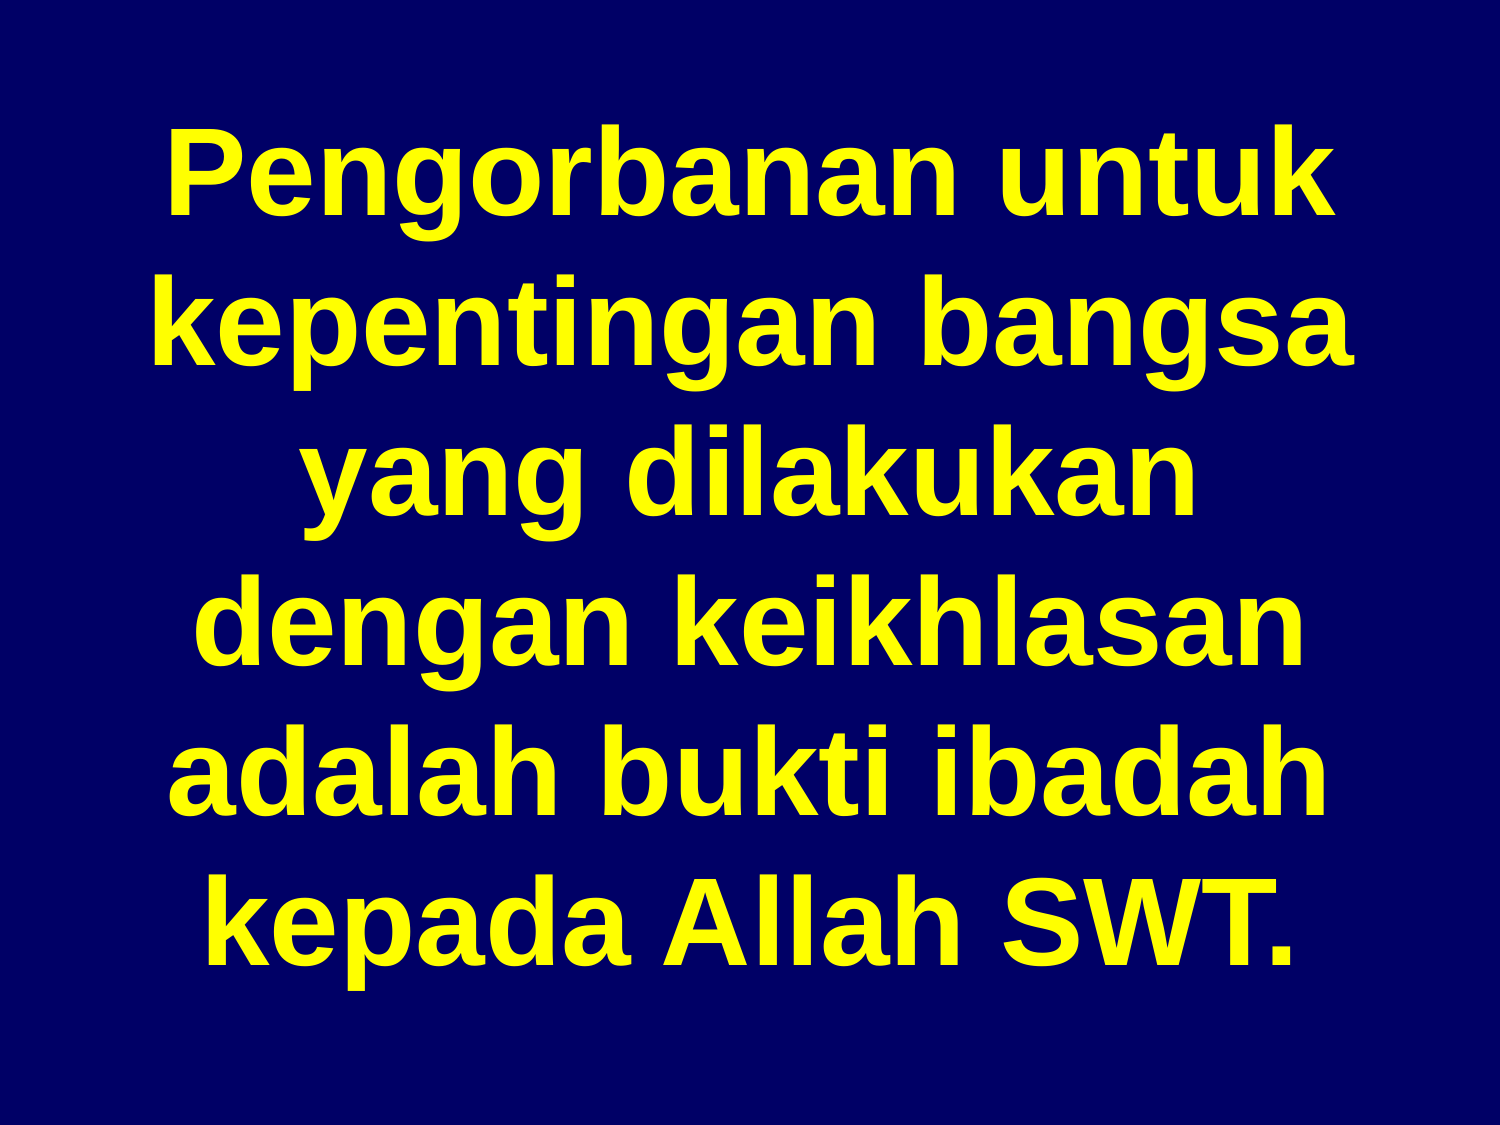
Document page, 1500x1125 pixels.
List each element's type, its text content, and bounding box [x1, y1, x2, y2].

text_box Pengorbanan untuk kepentingan bangsa yang dilakukan dengan keikhlasan adalah bukti ibadah kepada Allah SWT. [50, 487, 1450, 593]
